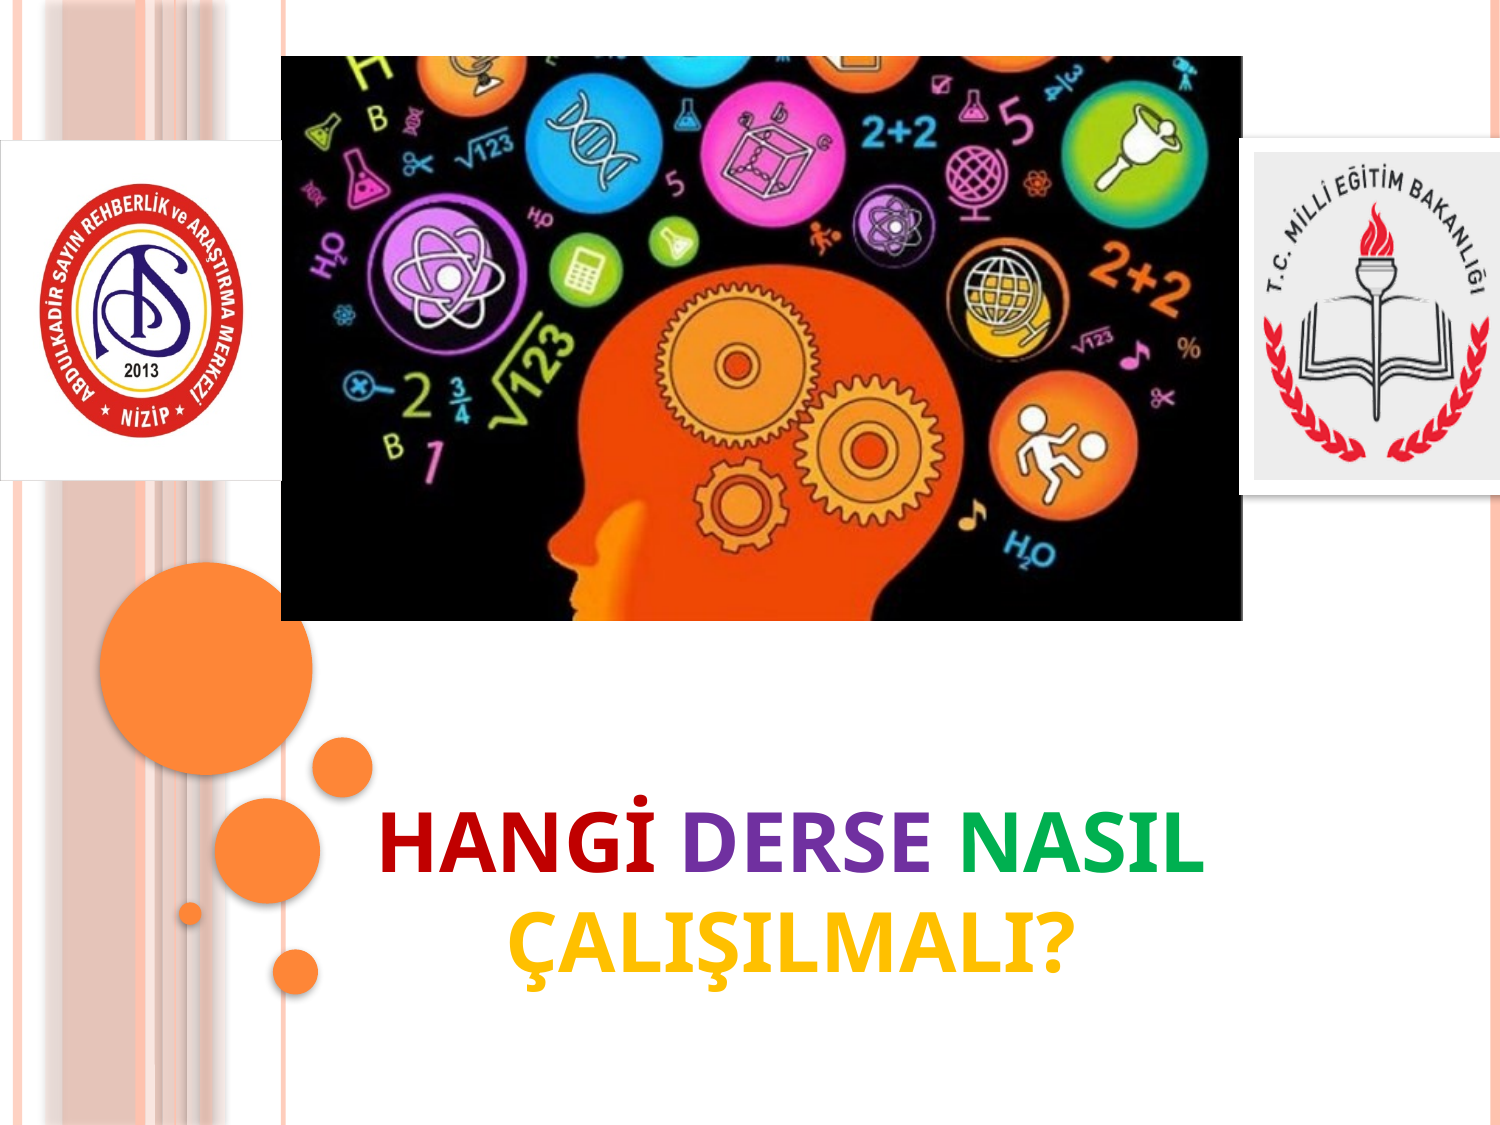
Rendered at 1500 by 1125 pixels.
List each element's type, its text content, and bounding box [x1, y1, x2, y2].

picture [0, 56, 1243, 622]
picture [1253, 151, 1500, 481]
title HANGİ DERSE NASIL ÇALIŞILMALI? [70, 490, 1500, 997]
